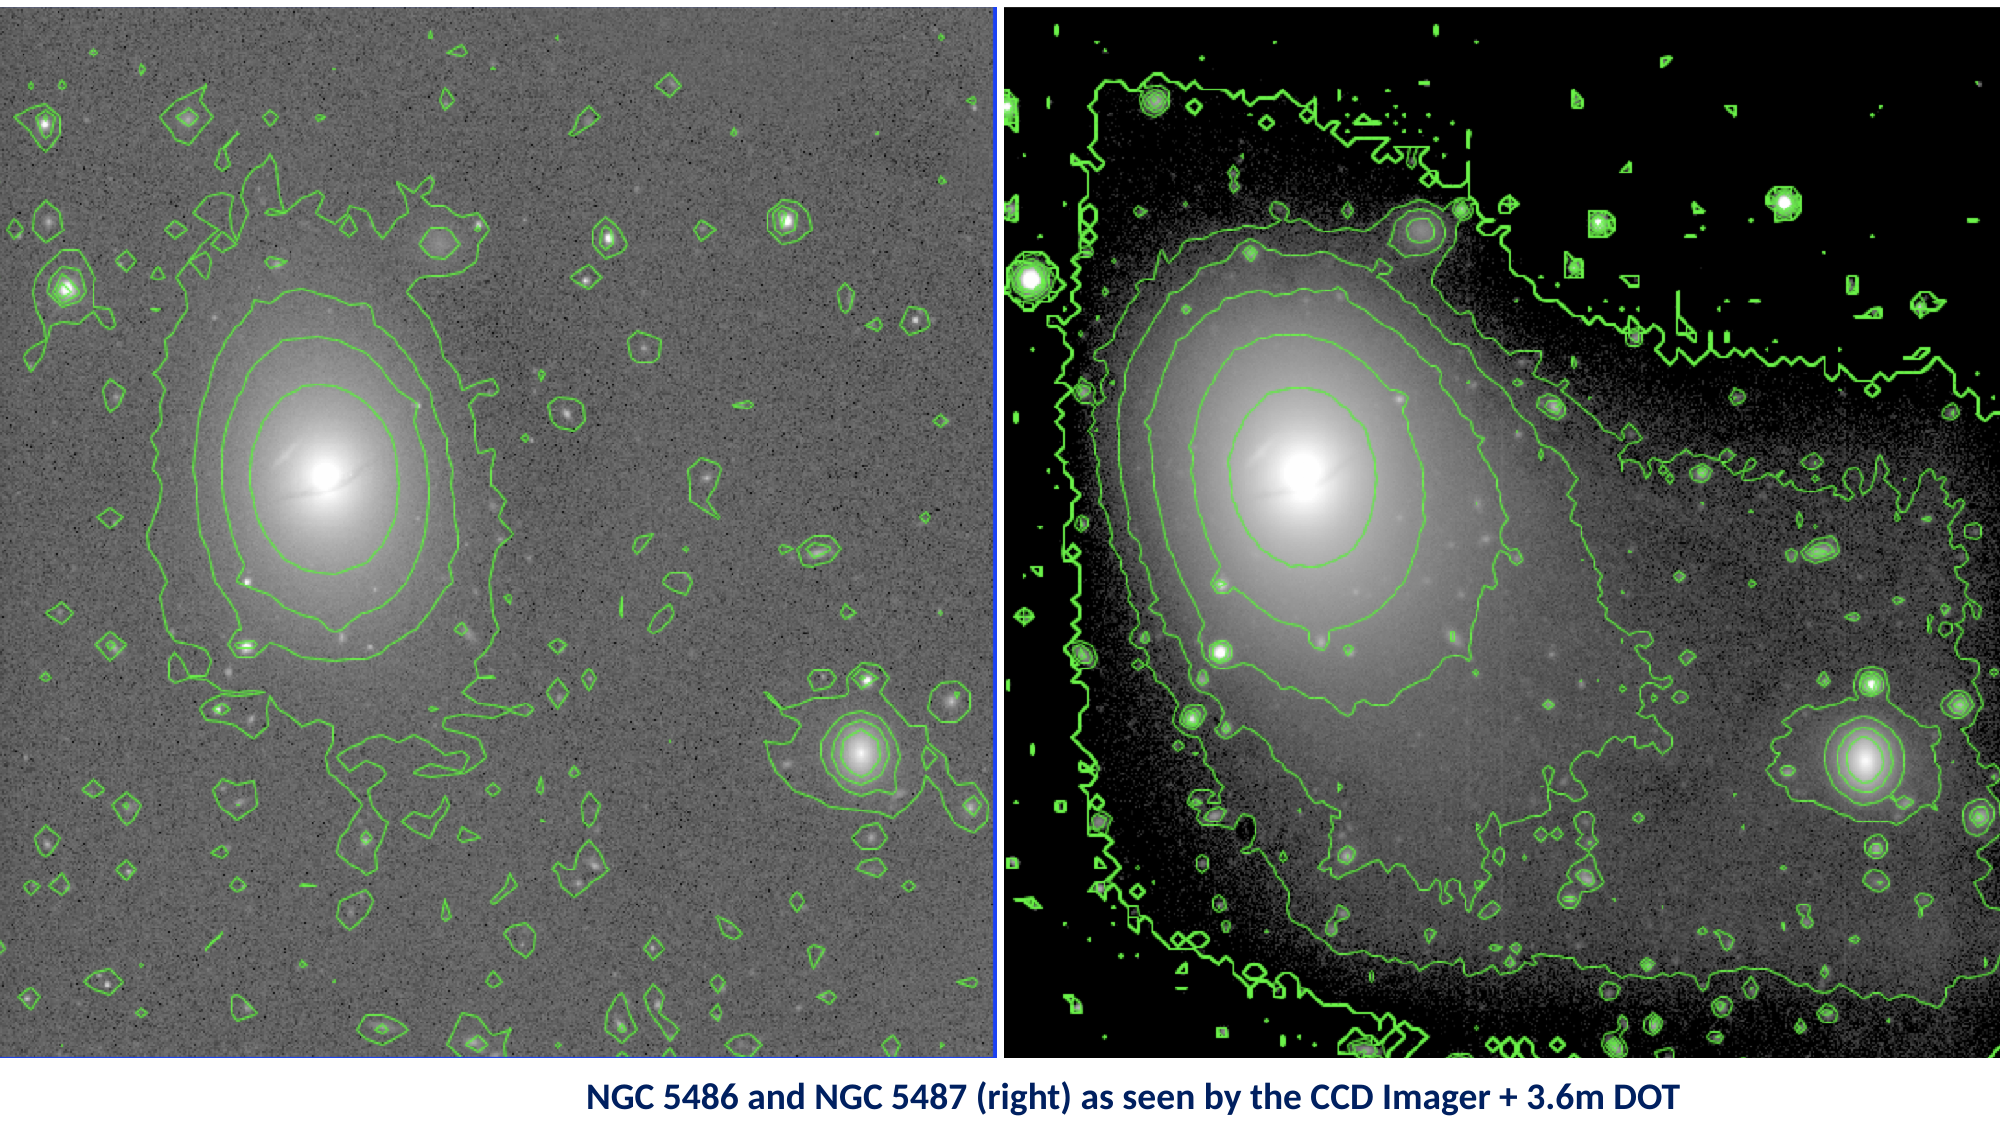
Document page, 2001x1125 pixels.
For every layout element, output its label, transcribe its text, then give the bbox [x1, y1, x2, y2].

text_box NGC 5486 and NGC 5487 (right) as seen by the CCD Imager + 3.6m DOT [571, 1064, 1697, 1125]
picture [0, 7, 2000, 1058]
